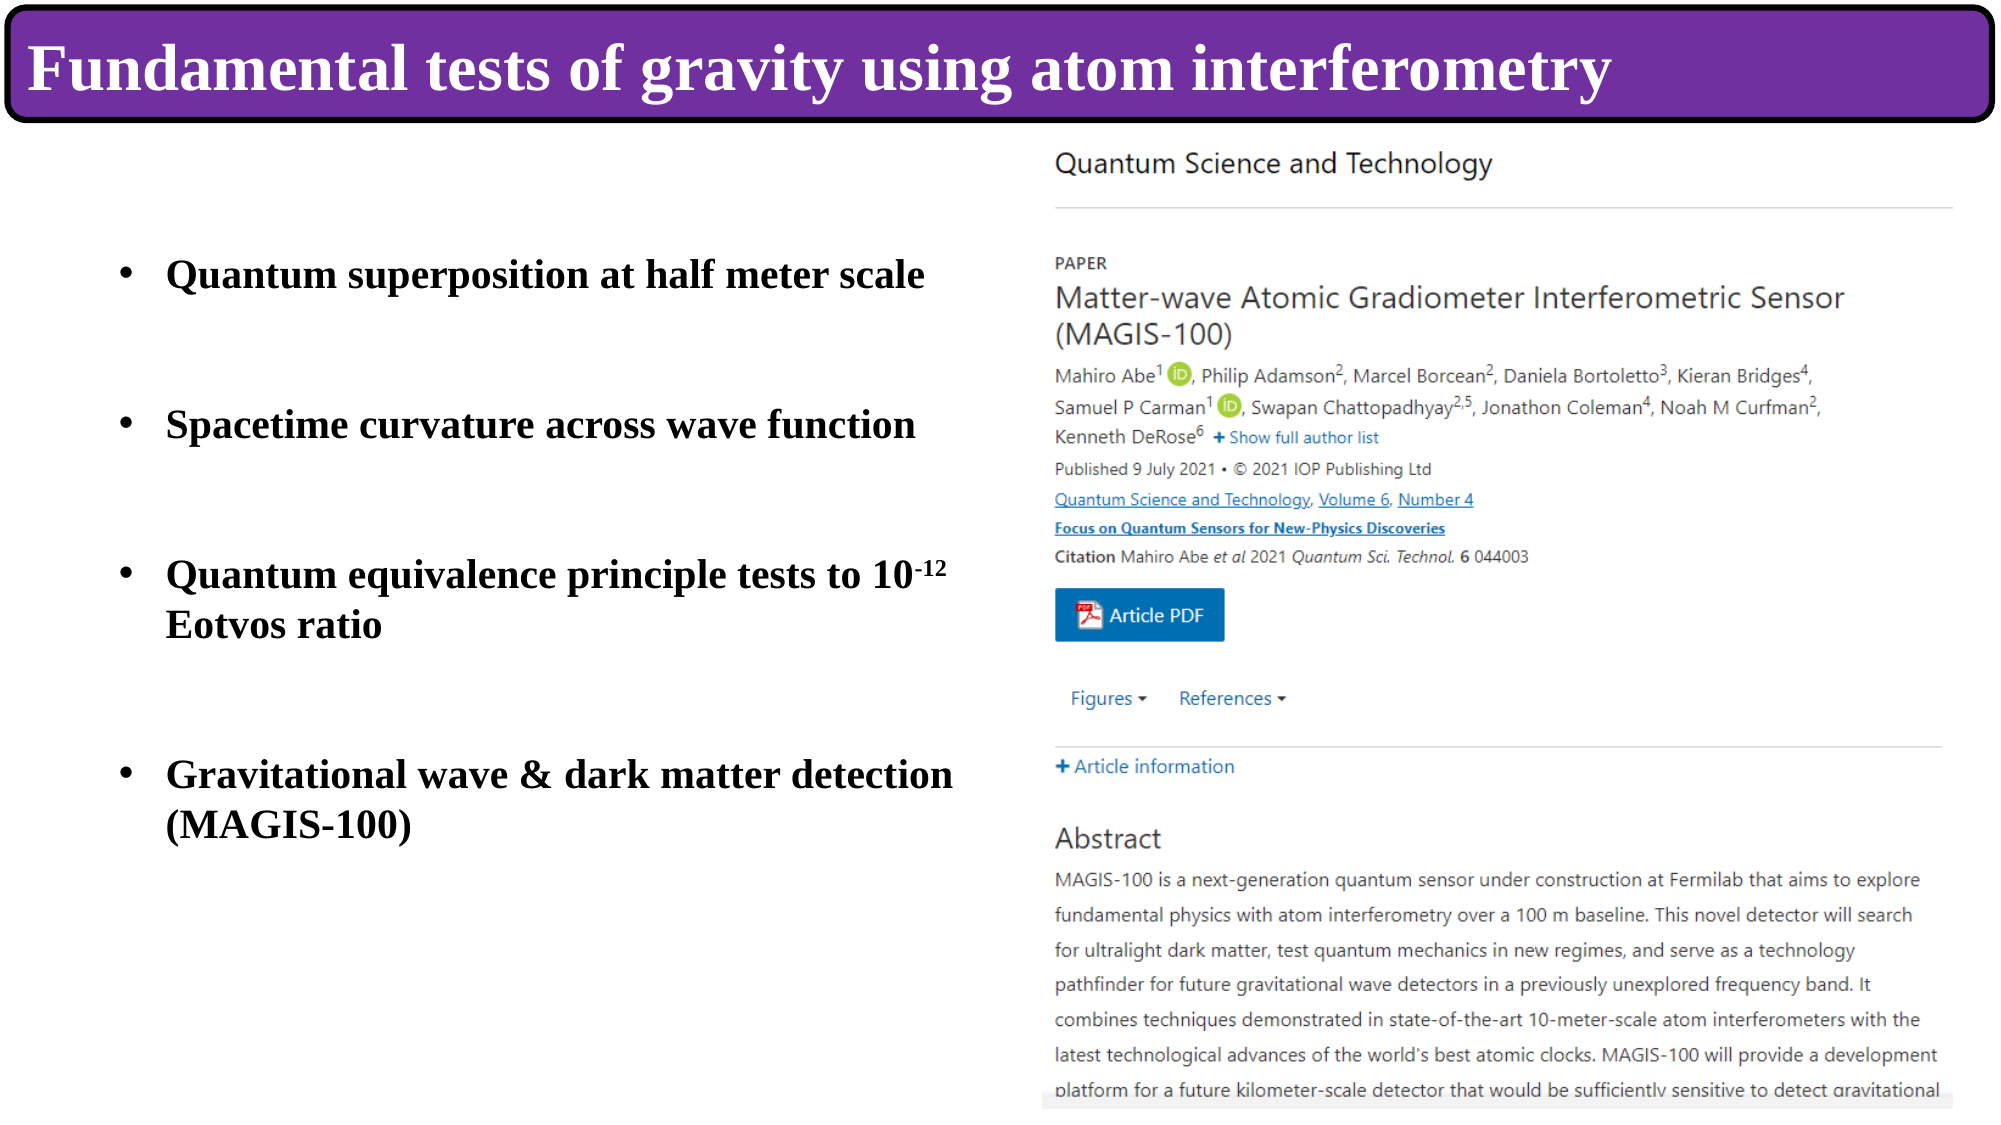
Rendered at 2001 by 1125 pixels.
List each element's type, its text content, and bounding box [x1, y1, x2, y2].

picture [1042, 138, 1953, 1109]
text_box Quantum superposition at half meter scale Spacetime curvature across wave function Quantum equivalence principle tests to 10-12 Eotvos ratio Gravitational wave & dark matter detection (MAGIS-100) [103, 239, 976, 855]
text_box Fundamental tests of gravity using atom interferometry [6, 6, 1993, 122]
